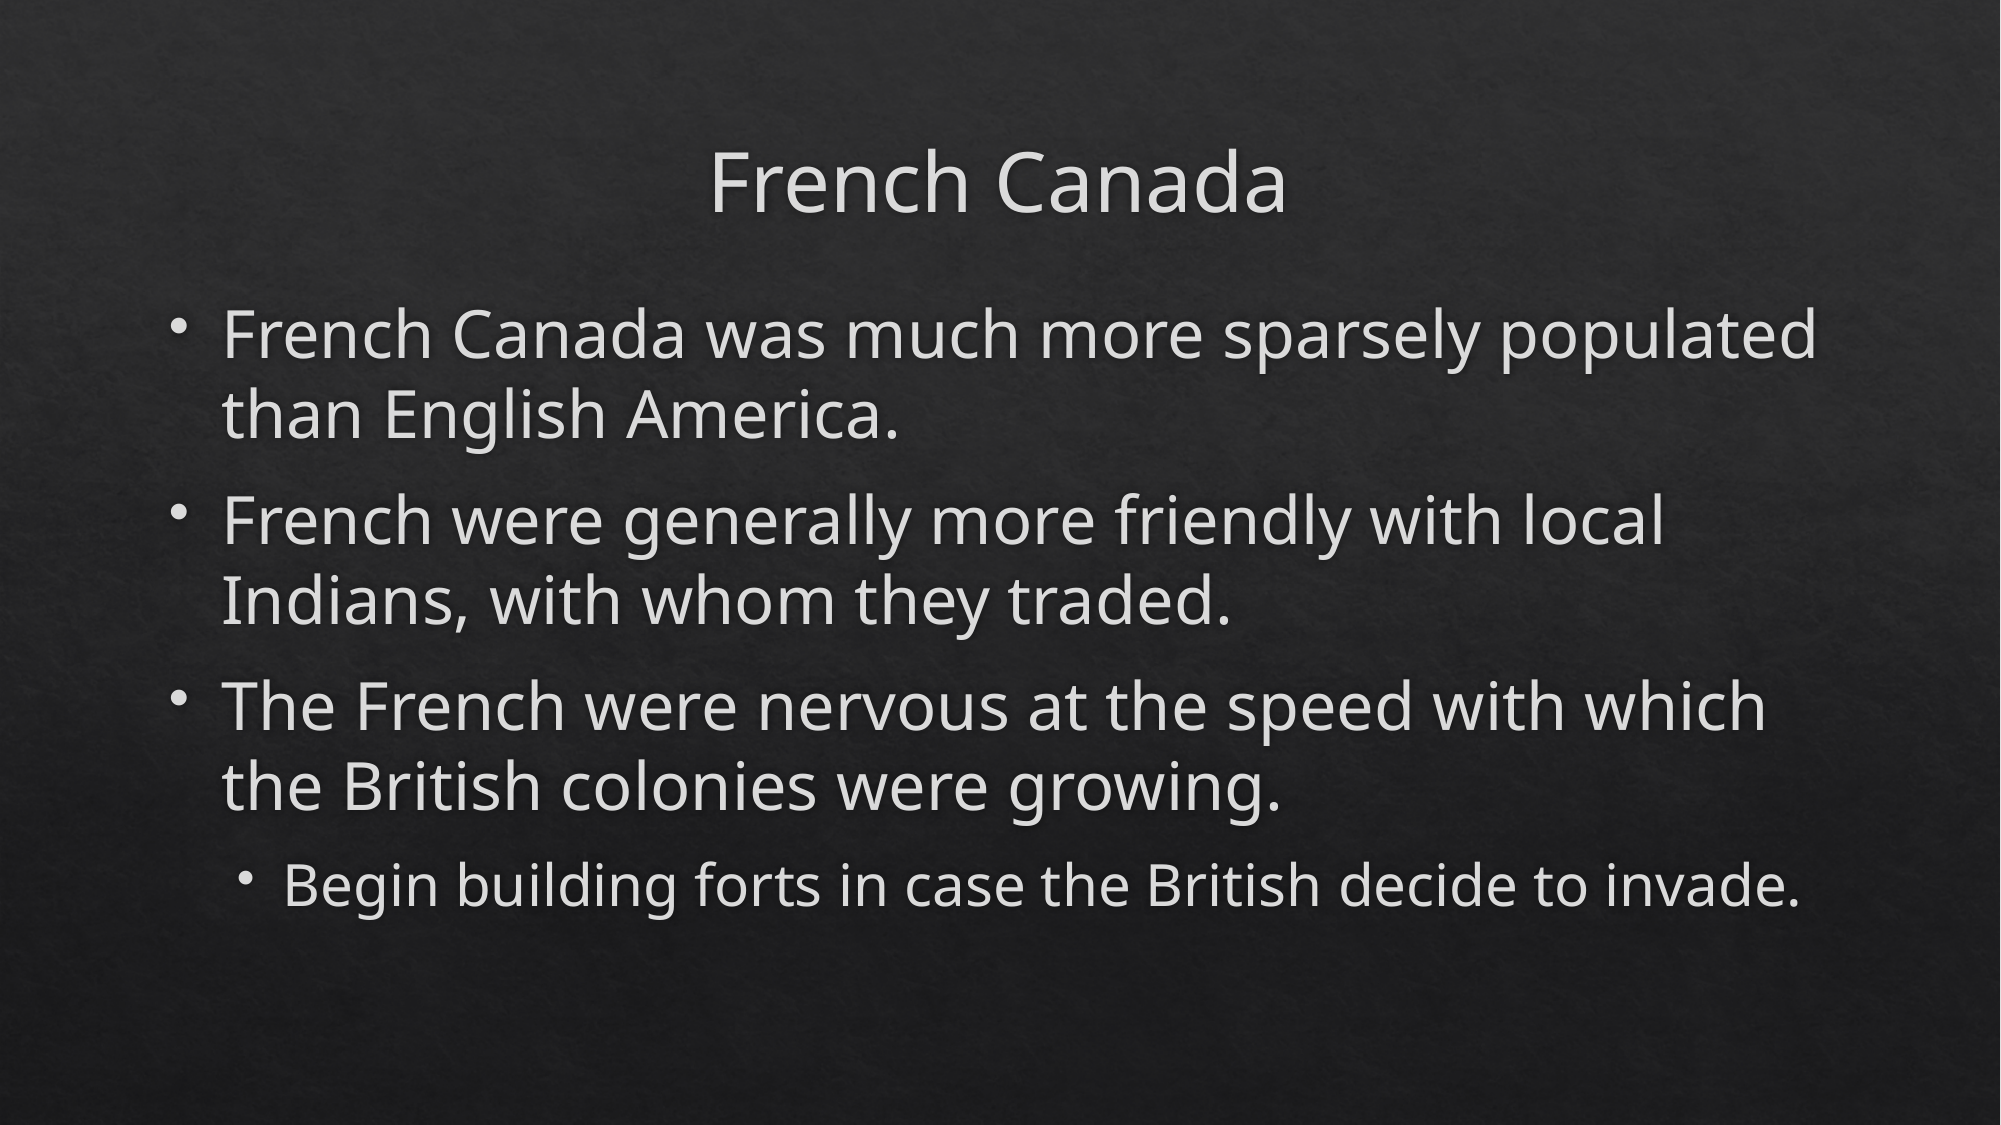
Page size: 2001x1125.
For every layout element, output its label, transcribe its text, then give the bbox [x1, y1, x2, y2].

list French Canada was much more sparsely populated than English America. French were generally more friendly with local Indians, with whom they traded. The French were nervous at the speed with which the British colonies were growing. Begin building forts in case the British decide to invade. [149, 284, 1849, 1050]
title French Canada [149, 99, 1849, 260]
